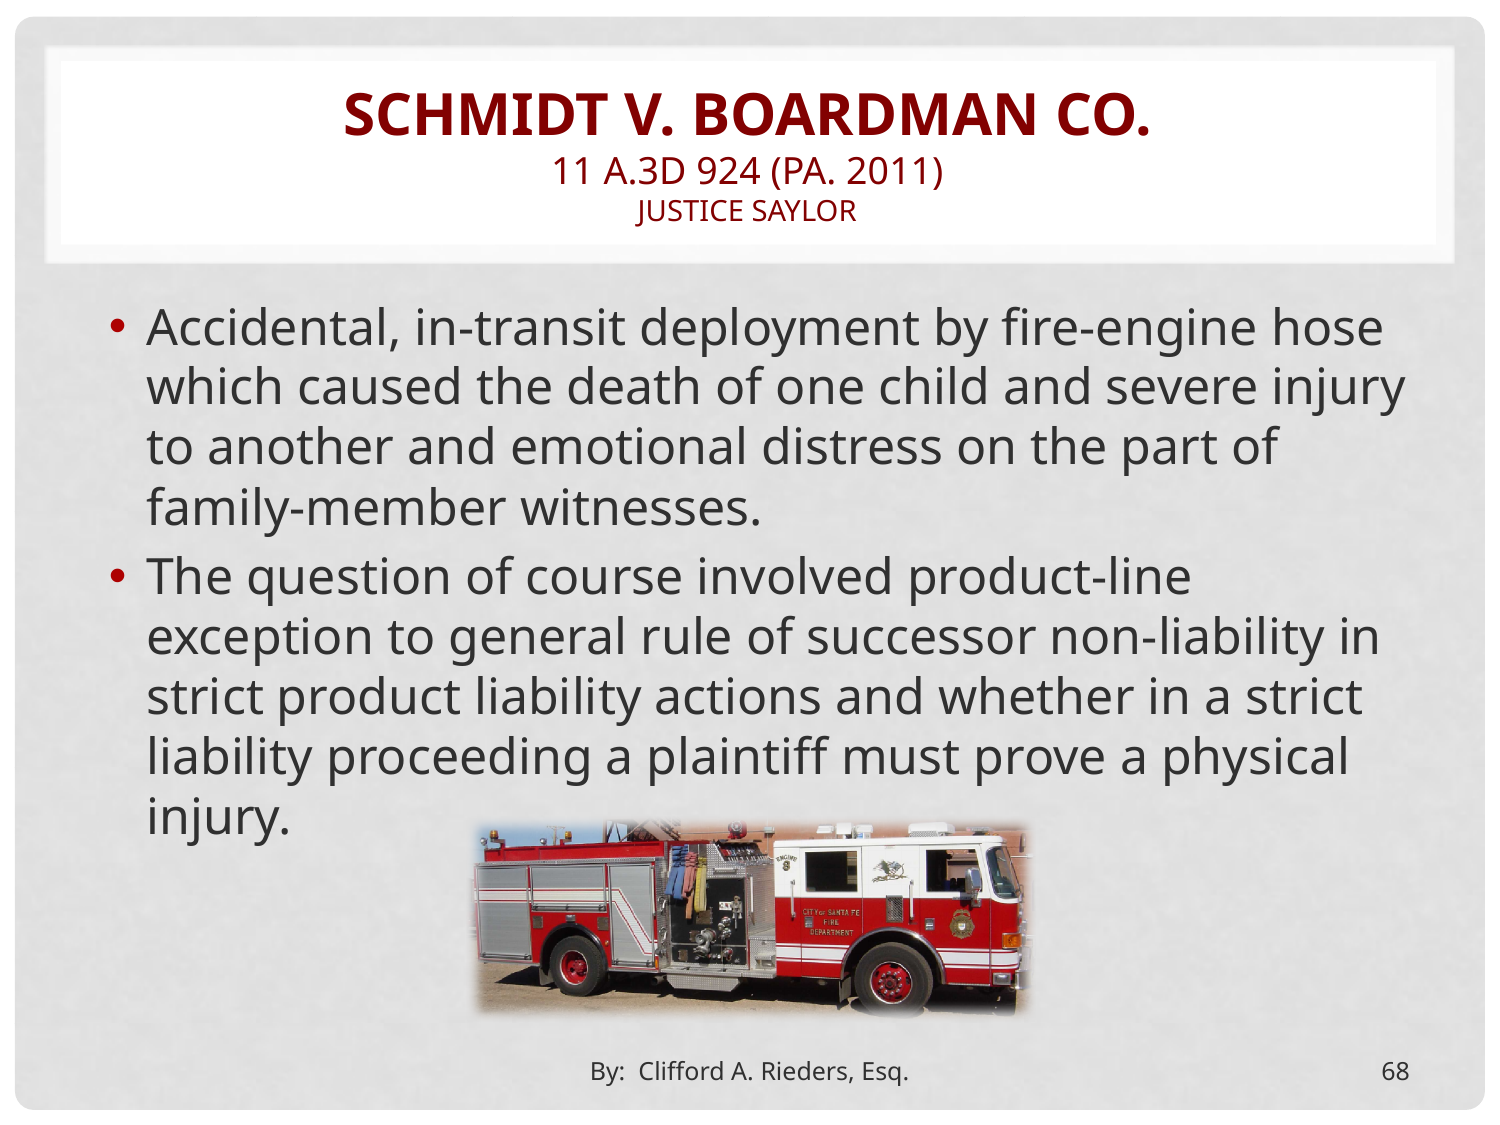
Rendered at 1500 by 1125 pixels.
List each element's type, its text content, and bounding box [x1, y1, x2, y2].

list Accidental, in-transit deployment by fire-engine hose which caused the death of one child and severe injury to another and emotional distress on the part of family-member witnesses. The question of course involved product-line exception to general rule of successor non-liability in strict product liability actions and whether in a strict liability proceeding a plaintiff must prove a physical injury. [75, 287, 1425, 1005]
picture [466, 815, 1036, 1023]
title Schmidt v. boardman co. 11 a.3d 924 (pa. 2011) justice saylor [69, 66, 1425, 238]
slide_number 68 [1074, 1042, 1425, 1103]
footer By: Clifford A. Rieders, Esq. [512, 1042, 988, 1103]
